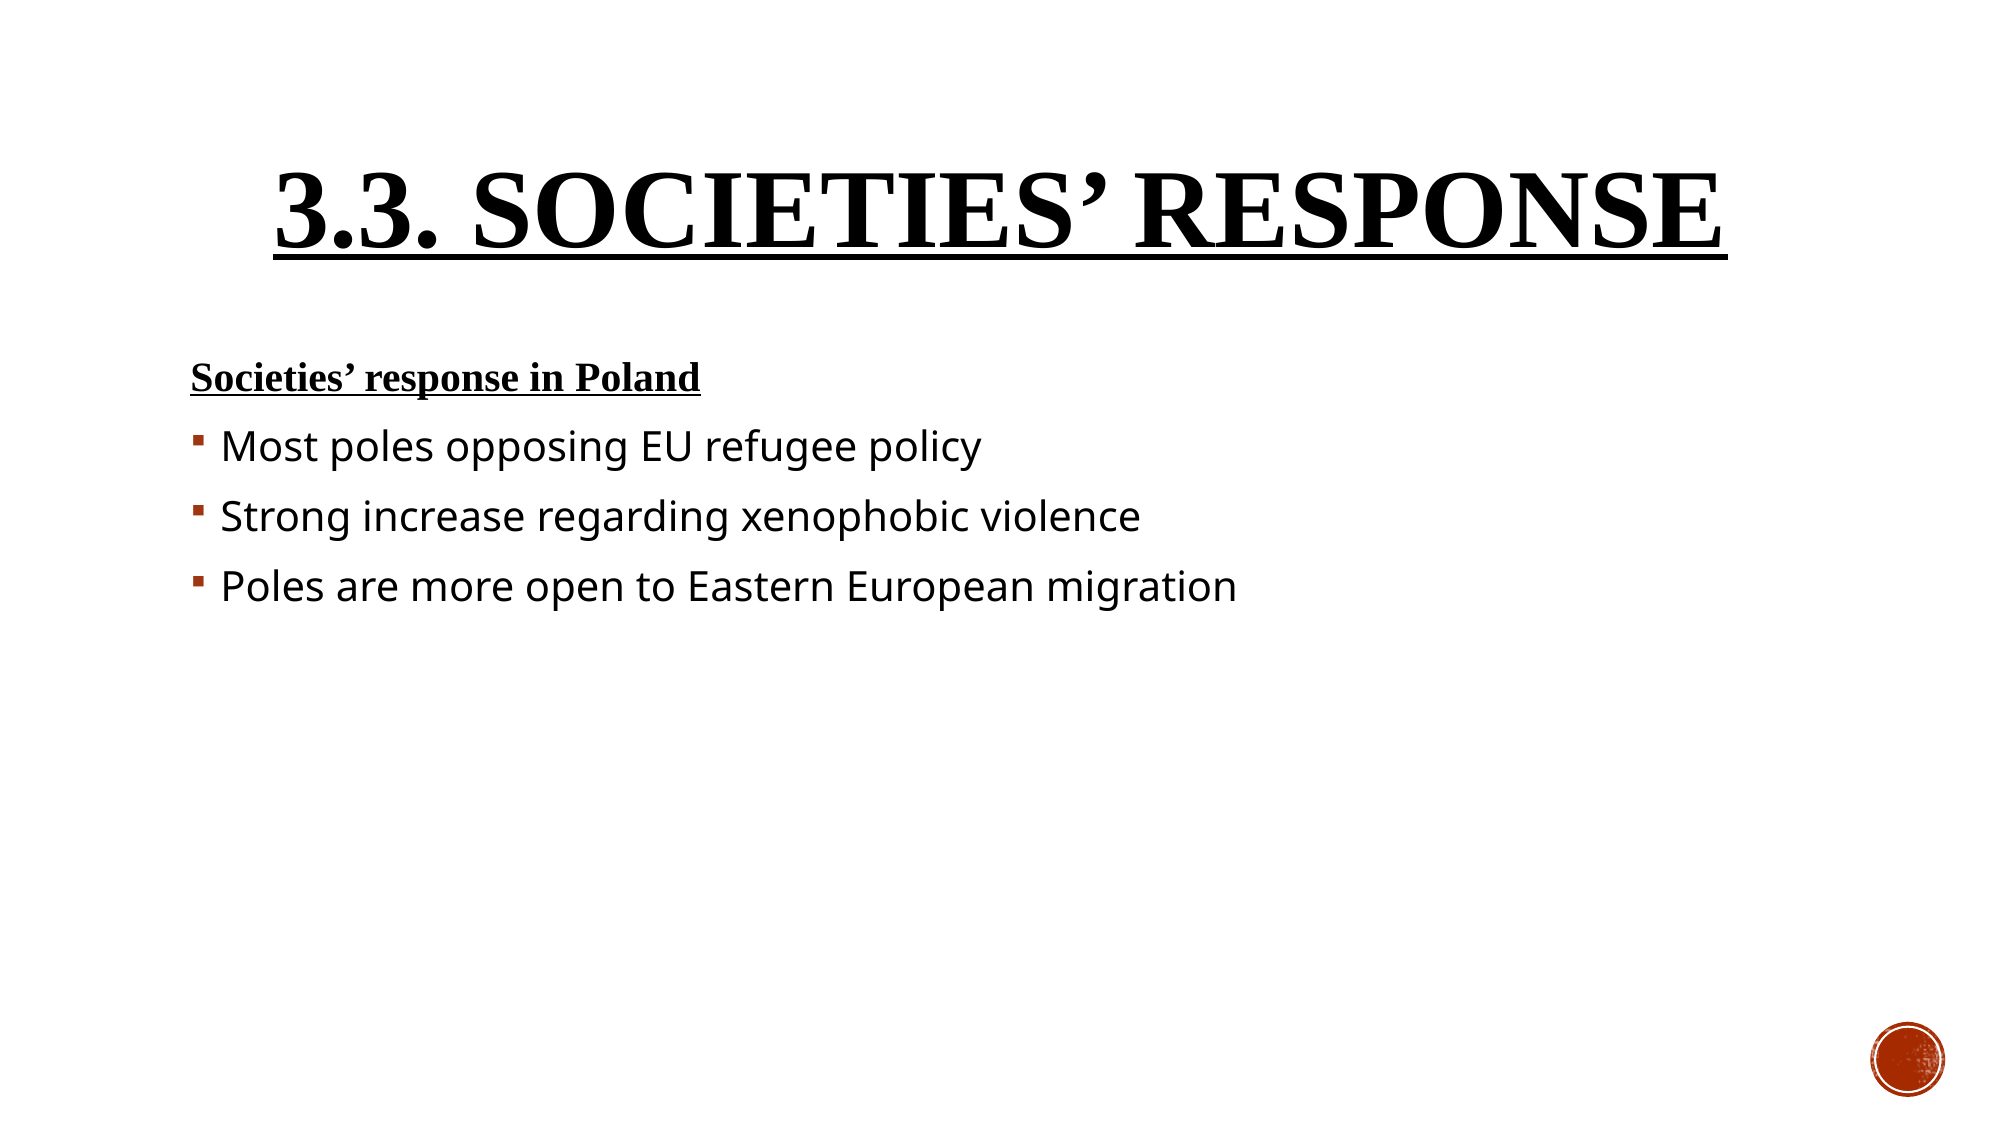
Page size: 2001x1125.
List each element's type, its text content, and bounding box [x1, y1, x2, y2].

list Societies’ response in Poland Most poles opposing EU refugee policy Strong increase regarding xenophobic violence Poles are more open to Eastern European migration [175, 348, 1826, 1013]
title 3.3. Societies’ response [175, 79, 1826, 344]
